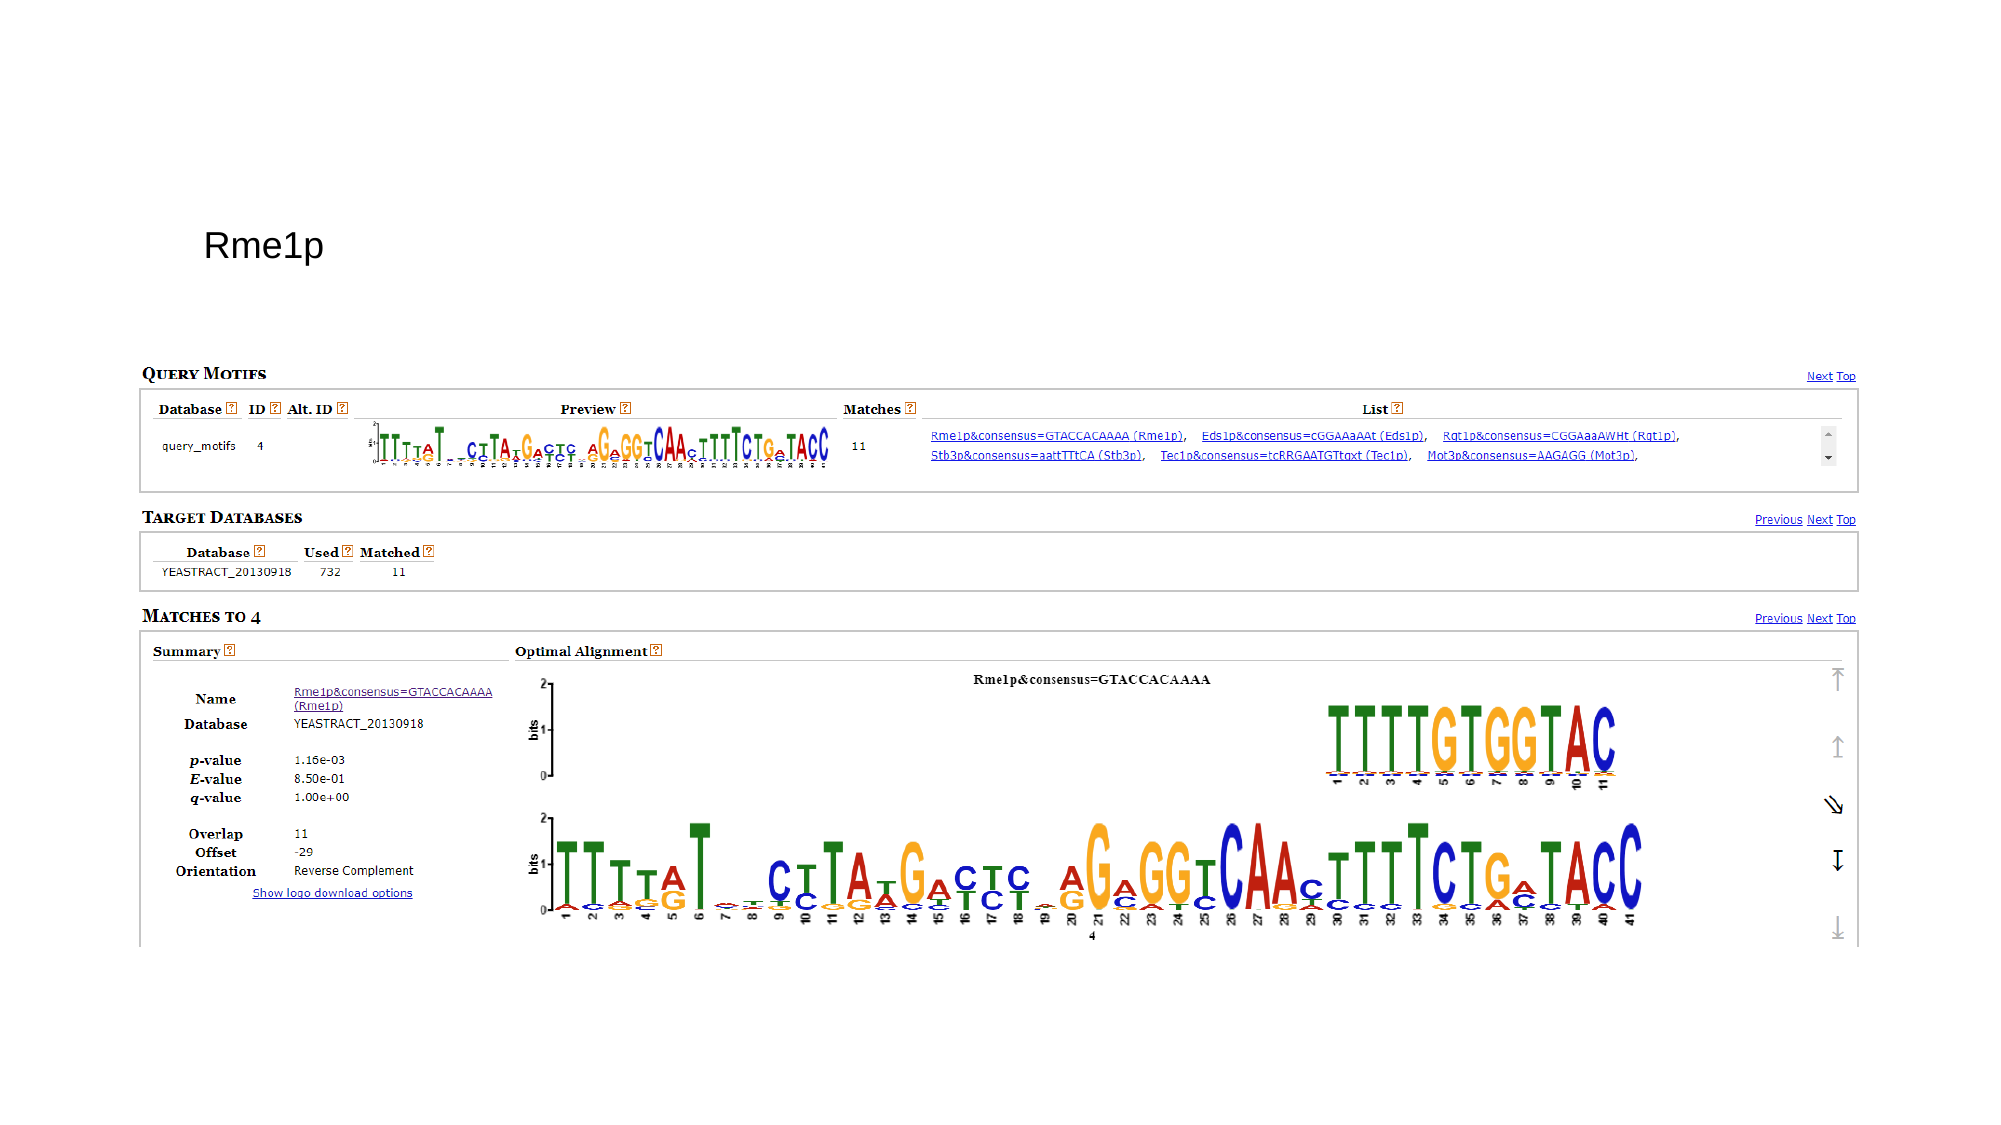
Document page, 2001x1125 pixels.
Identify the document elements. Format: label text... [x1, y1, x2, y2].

text_box Rme1p [188, 214, 502, 274]
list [137, 365, 1863, 947]
